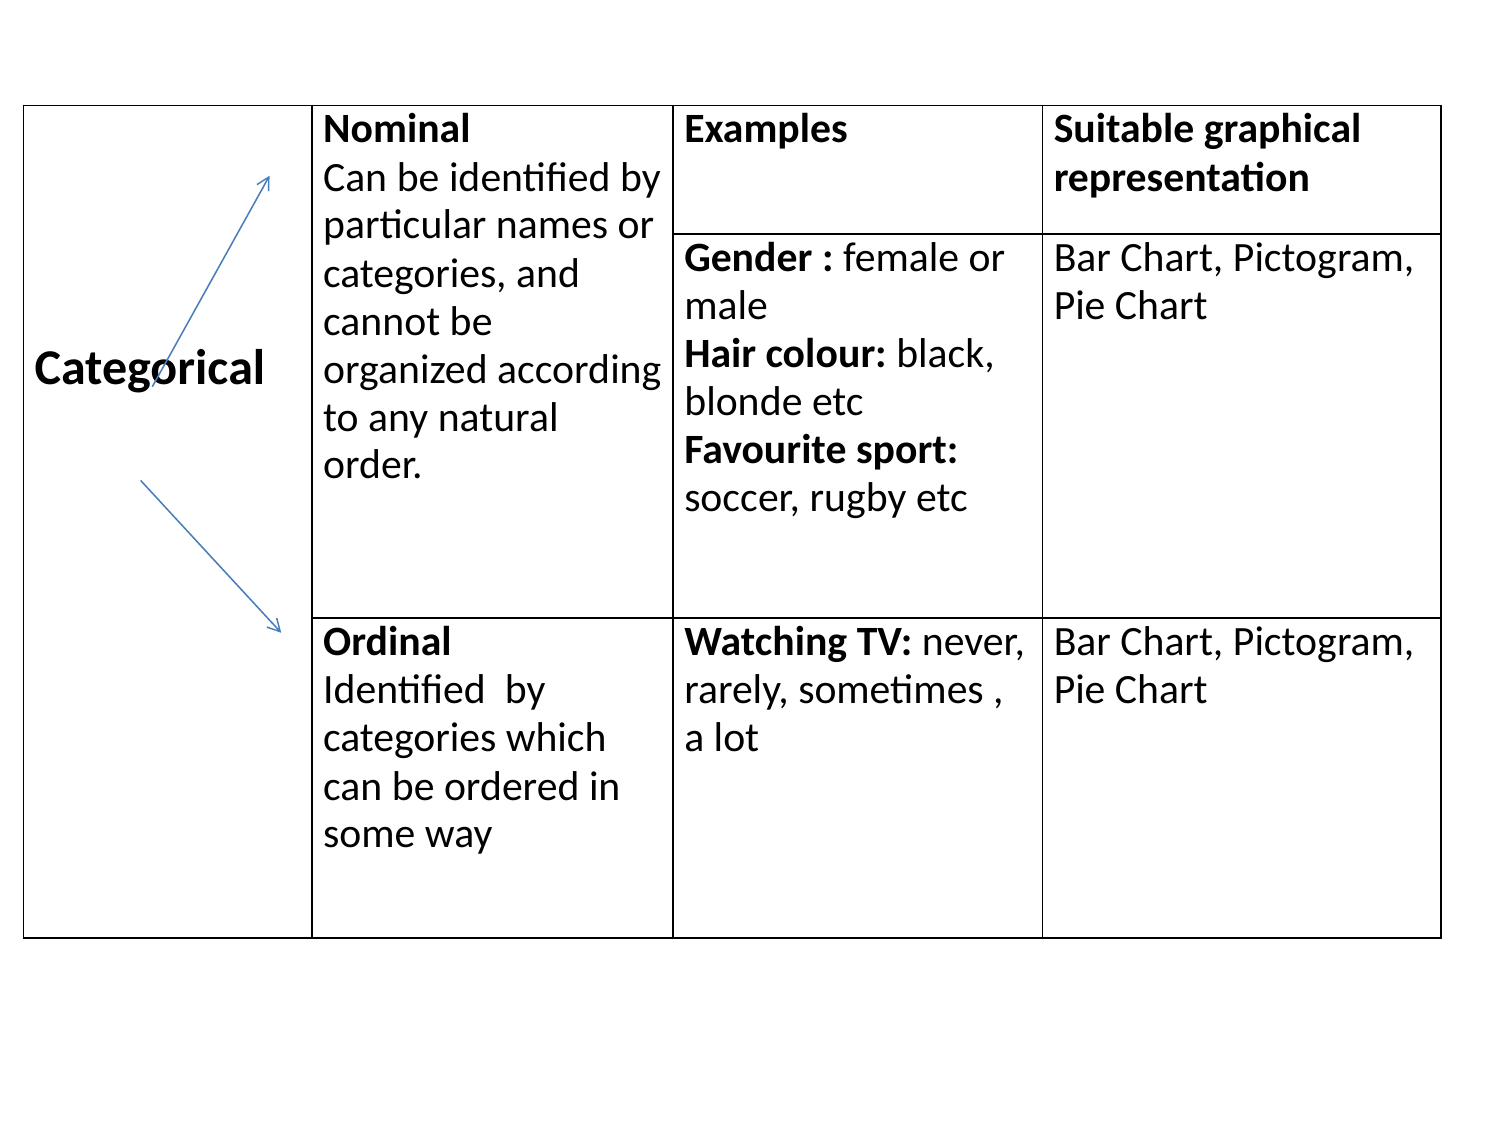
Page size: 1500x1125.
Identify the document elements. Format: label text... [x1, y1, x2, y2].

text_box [105, 222, 317, 340]
table_header Examples [674, 106, 1042, 233]
table_cell Bar Chart, Pictogram, Pie Chart [1043, 235, 1440, 617]
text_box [134, 486, 288, 628]
table_header Suitable graphical representation [1043, 106, 1440, 233]
table_cell Watching TV: never, rarely, sometimes , a lot [674, 619, 1042, 937]
table_header Categorical [24, 106, 311, 937]
table_cell Gender : female or male Hair colour: black, blonde etc Favourite sport: soccer, rugby etc [674, 235, 1042, 617]
table_header Nominal Can be identified by particular names or categories, and cannot be organized according to any natural order. [313, 106, 672, 617]
table_cell Ordinal Identified by categories which can be ordered in some way [313, 619, 672, 937]
table_cell Bar Chart, Pictogram, Pie Chart [1043, 619, 1440, 937]
